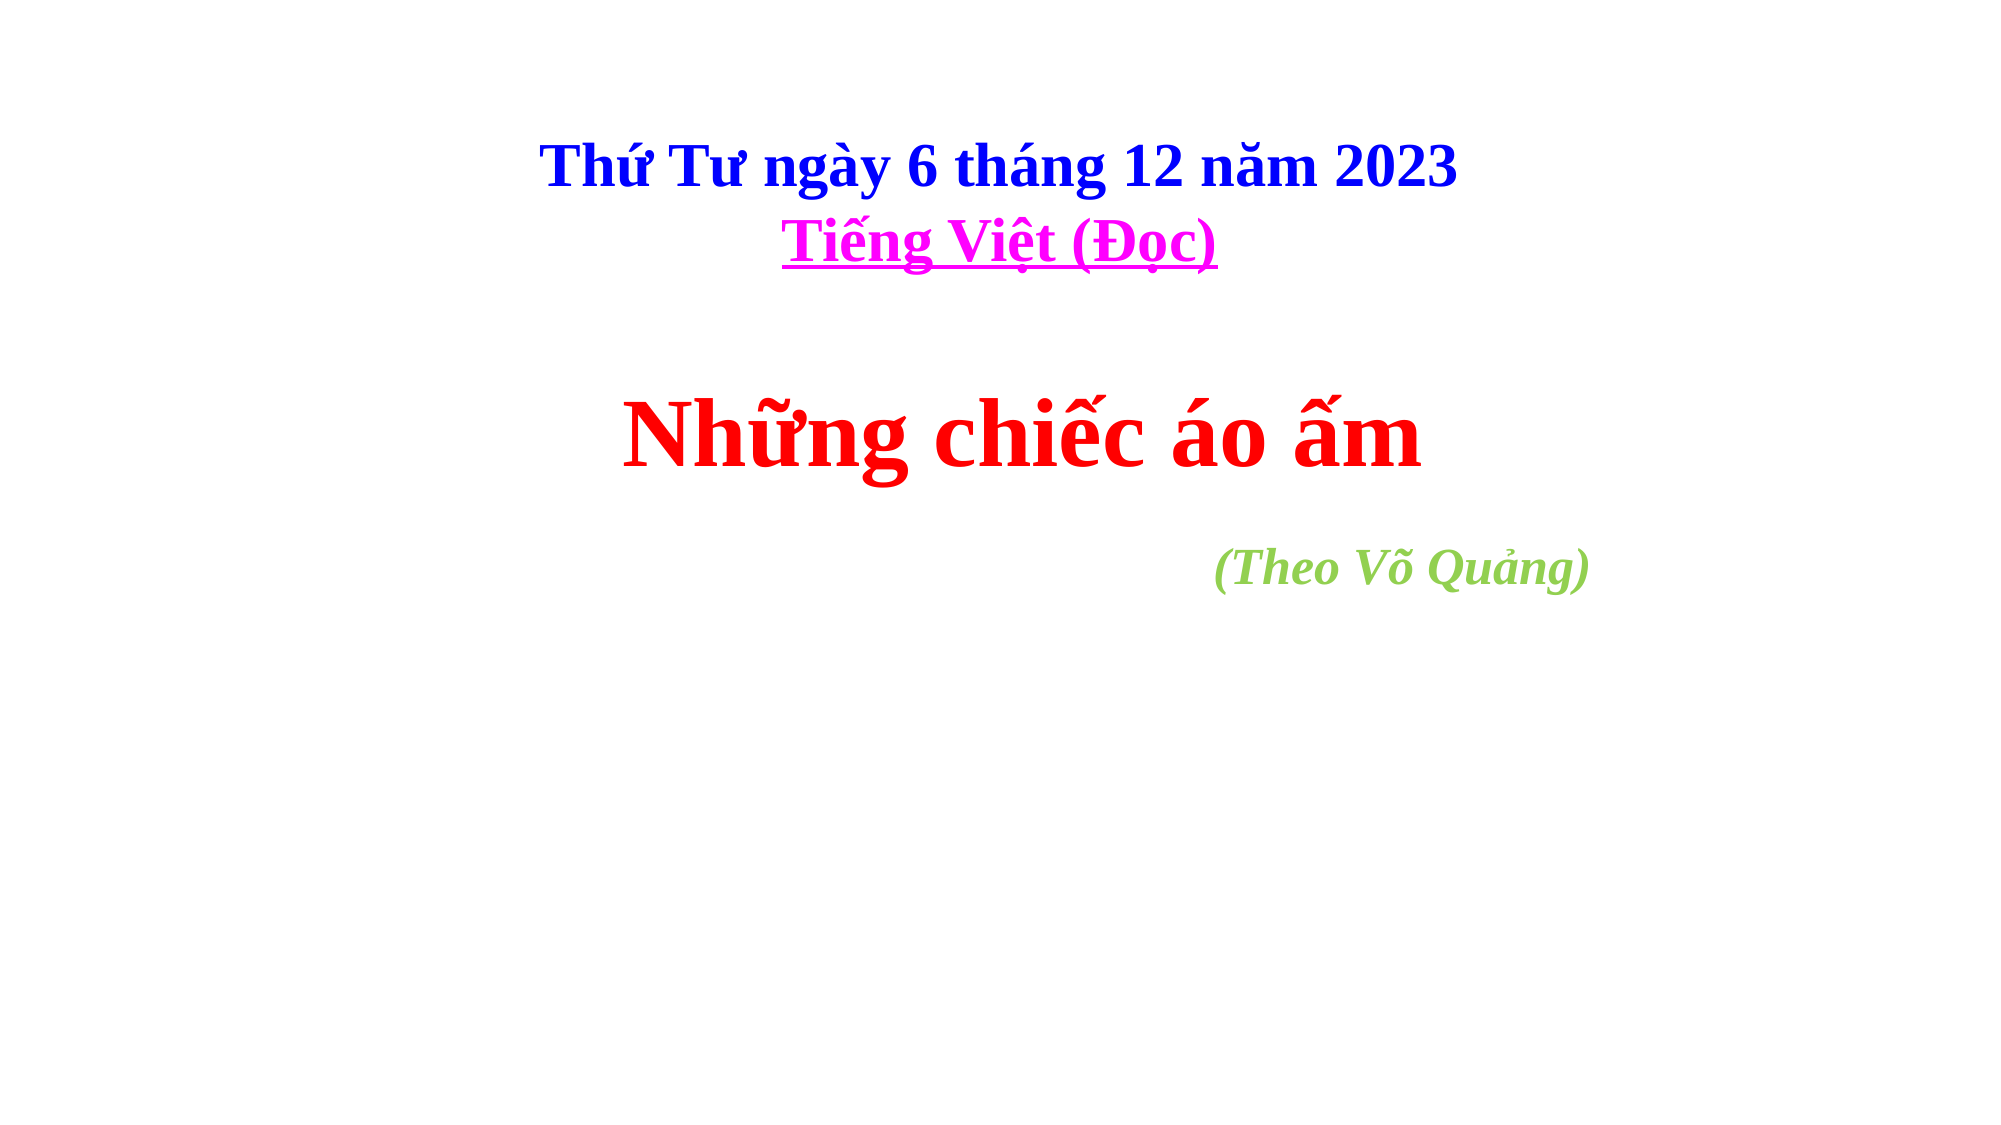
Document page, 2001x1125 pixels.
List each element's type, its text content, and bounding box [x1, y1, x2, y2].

text_box Thứ Tư ngày 6 tháng 12 năm 2023 Tiếng Việt (Đọc) [479, 101, 1521, 297]
text_box Những chiếc áo ấm (Theo Võ Quảng) [193, 409, 1877, 563]
